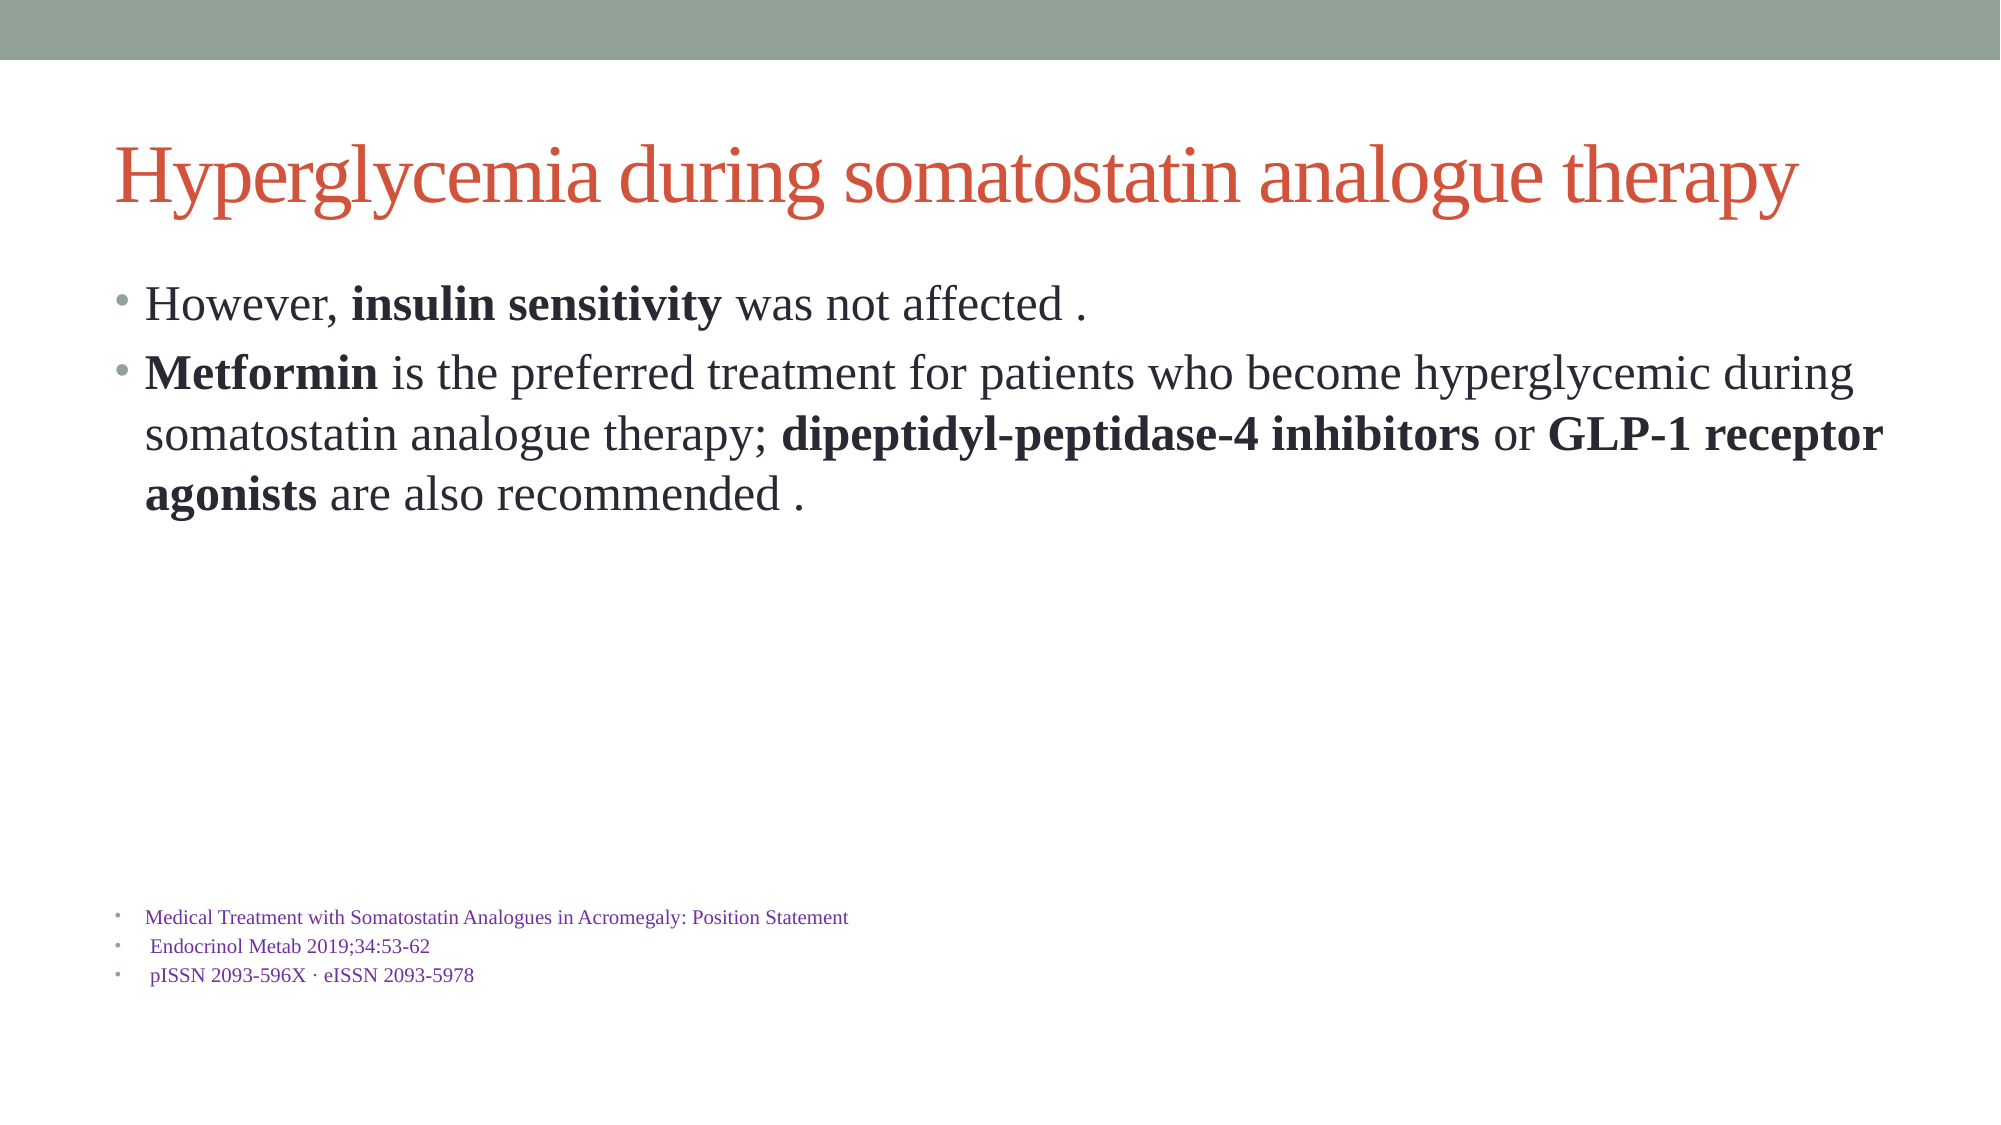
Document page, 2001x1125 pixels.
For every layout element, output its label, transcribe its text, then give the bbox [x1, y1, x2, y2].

title Hyperglycemia during somatostatin analogue therapy [99, 87, 1900, 250]
list However, insulin sensitivity was not affected . Metformin is the preferred treatment for patients who become hyperglycemic during somatostatin analogue therapy; dipeptidyl-peptidase-4 inhibitors or GLP-1 receptor agonists are also recommended . Medical Treatment with Somatostatin Analogues in Acromegaly: Position Statement Endocrinol Metab 2019;34:53-62 pISSN 2093-596X · eISSN 2093-5978 [99, 262, 1900, 1063]
